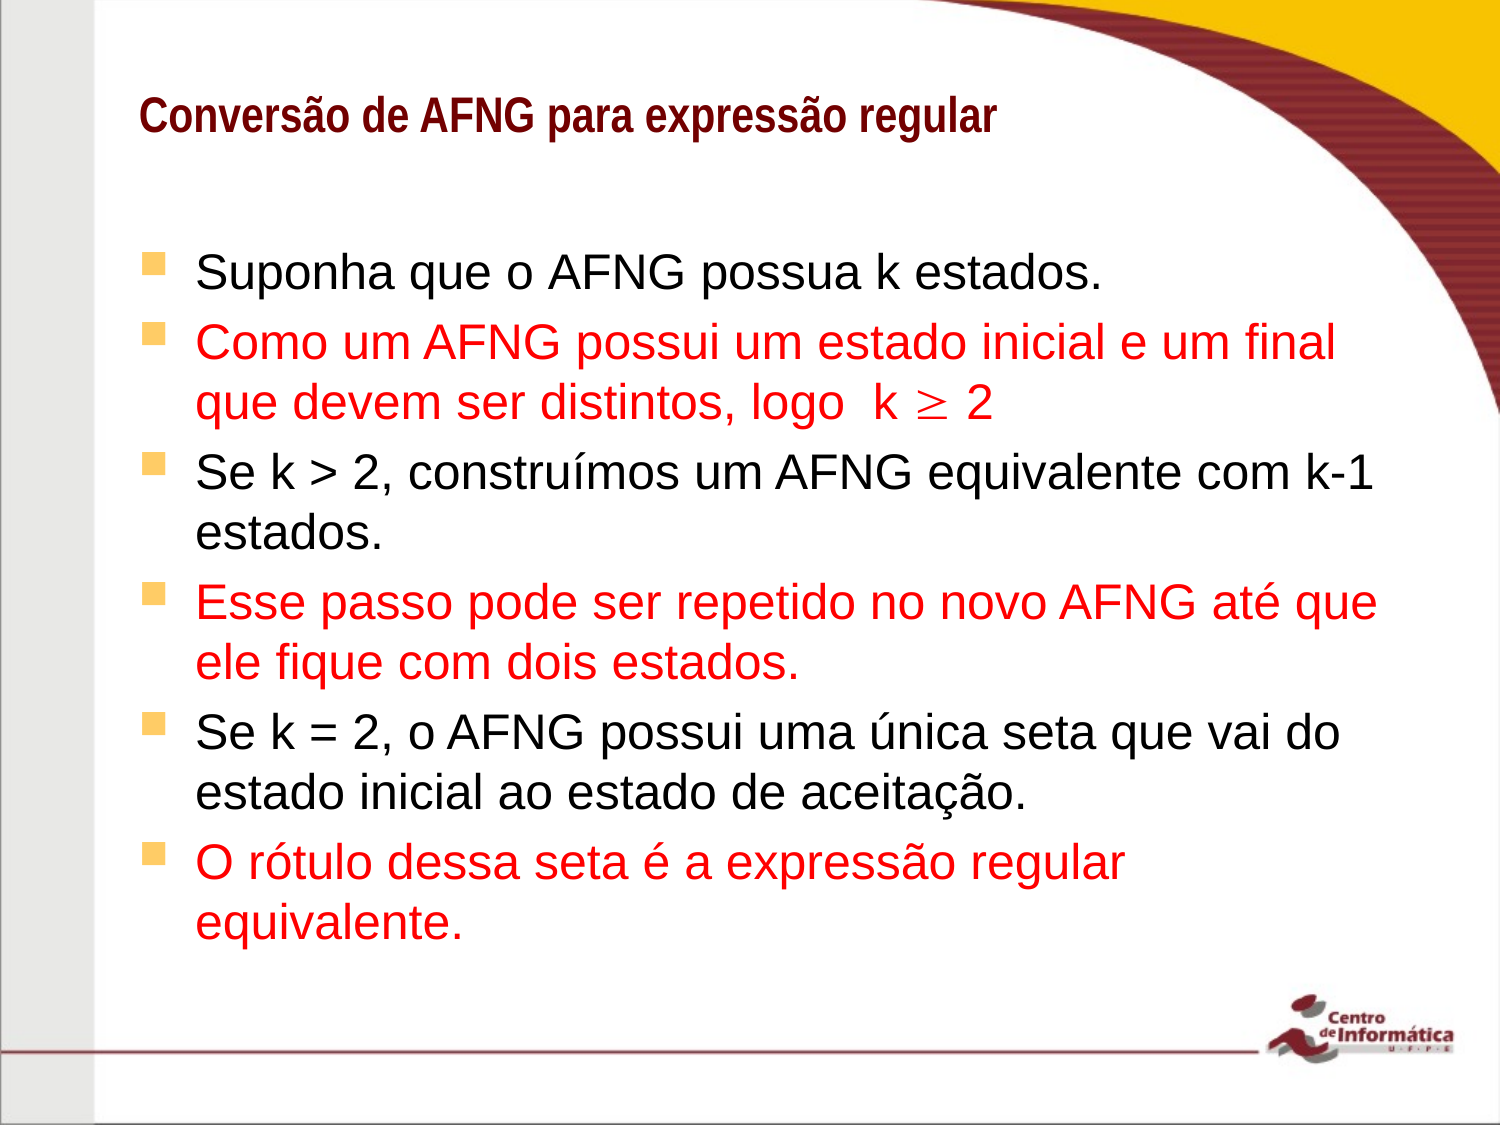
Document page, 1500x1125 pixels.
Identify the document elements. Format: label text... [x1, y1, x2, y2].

list Suponha que o AFNG possua k estados. Como um AFNG possui um estado inicial e um final que devem ser distintos, logo k  2 Se k > 2, construímos um AFNG equivalente com k-1 estados. Esse passo pode ser repetido no novo AFNG até que ele fique com dois estados. Se k = 2, o AFNG possui uma única seta que vai do estado inicial ao estado de aceitação. O rótulo dessa seta é a expressão regular equivalente. [123, 231, 1423, 991]
title Conversão de AFNG para expressão regular [123, 19, 1319, 207]
picture [0, 0, 1500, 1125]
